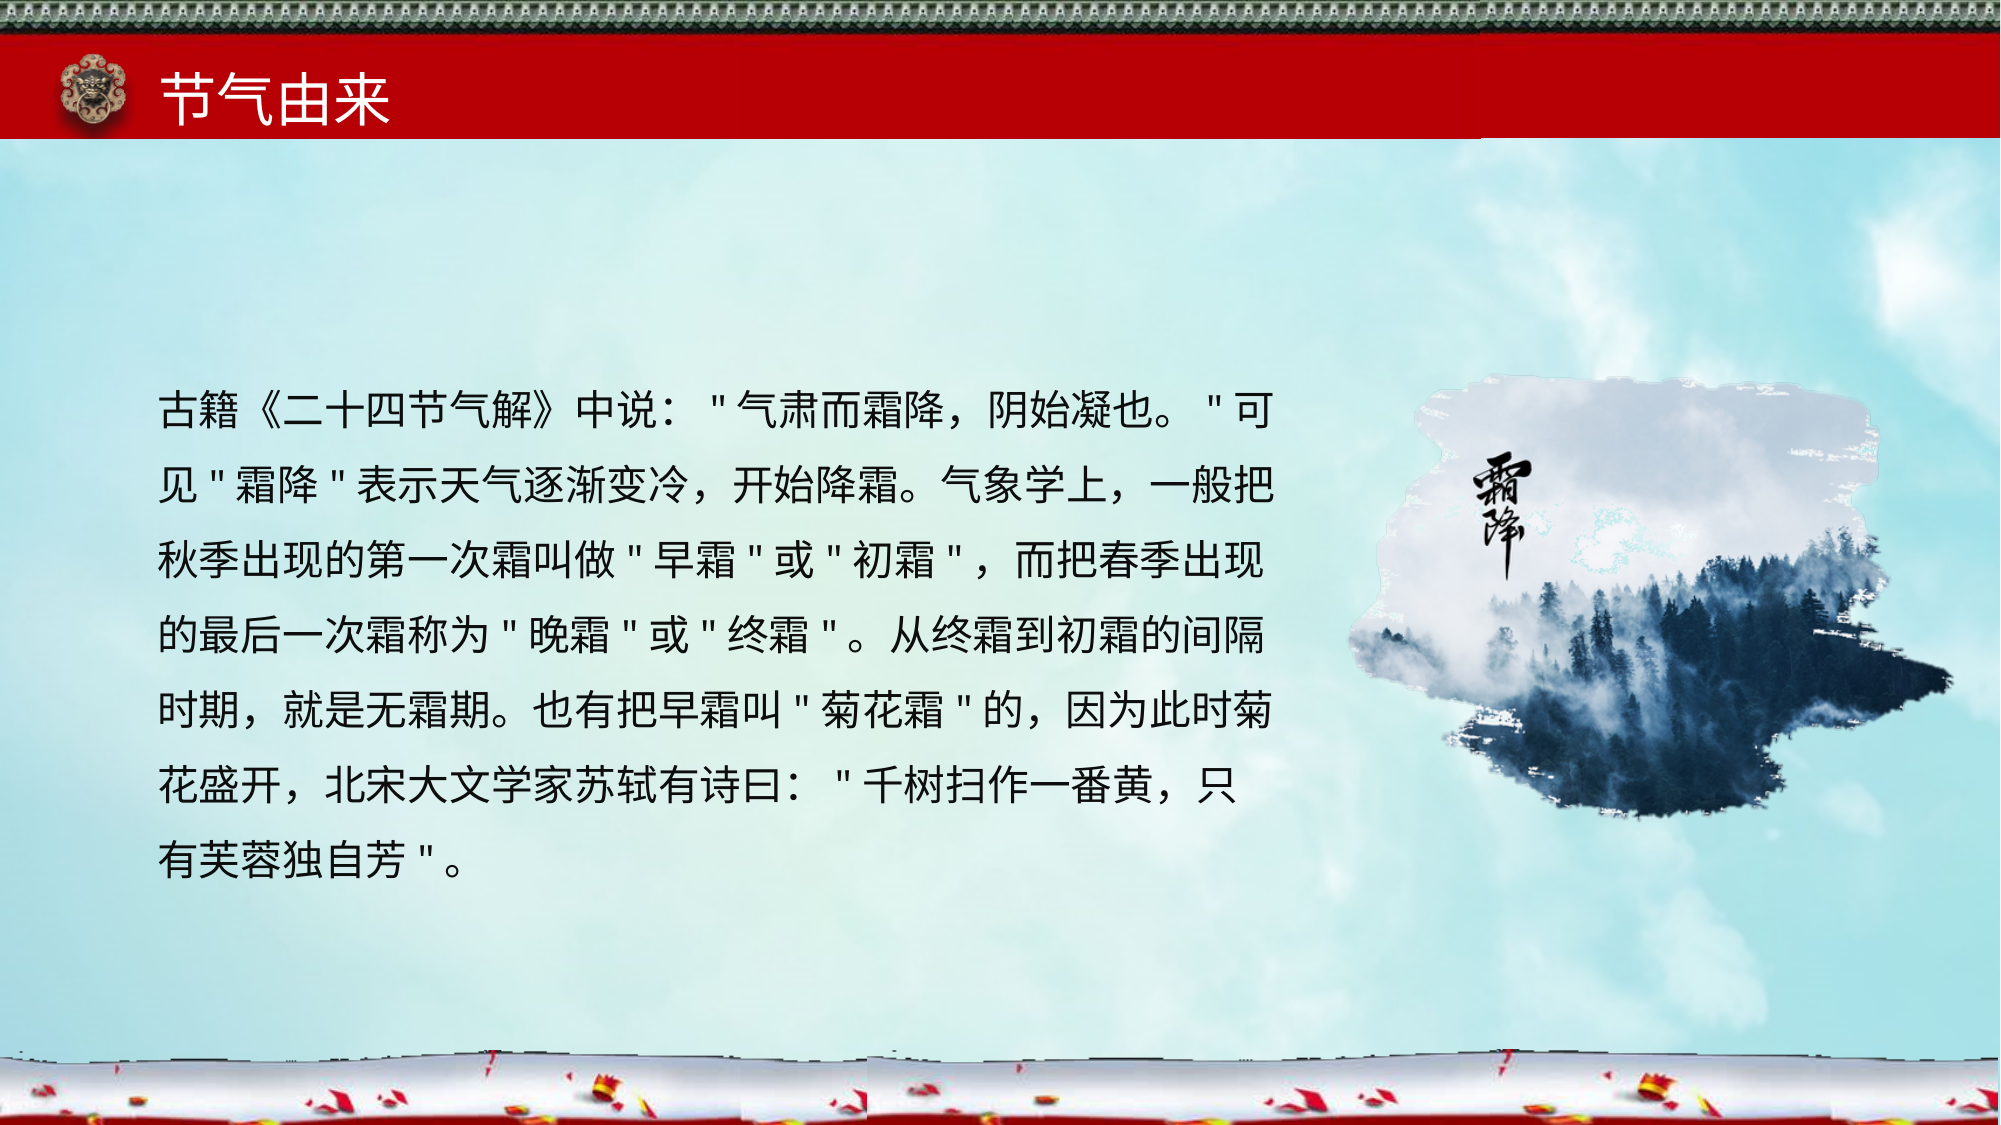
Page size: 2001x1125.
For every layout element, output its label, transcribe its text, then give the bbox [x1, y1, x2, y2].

picture [0, 0, 2001, 1125]
text_box 古籍《二十四节气解》中说："气肃而霜降，阴始凝也。"可见"霜降"表示天气逐渐变冷，开始降霜。气象学上，一般把秋季出现的第一次霜叫做"早霜"或"初霜"，而把春季出现的最后一次霜称为"晚霜"或"终霜"。从终霜到初霜的间隔时期，就是无霜期。也有把早霜叫"菊花霜"的，因为此时菊花盛开，北宋大文学家苏轼有诗曰："千树扫作一番黄，只有芙蓉独自芳"。 [142, 350, 1292, 891]
text_box 节气由来 [143, 21, 407, 141]
